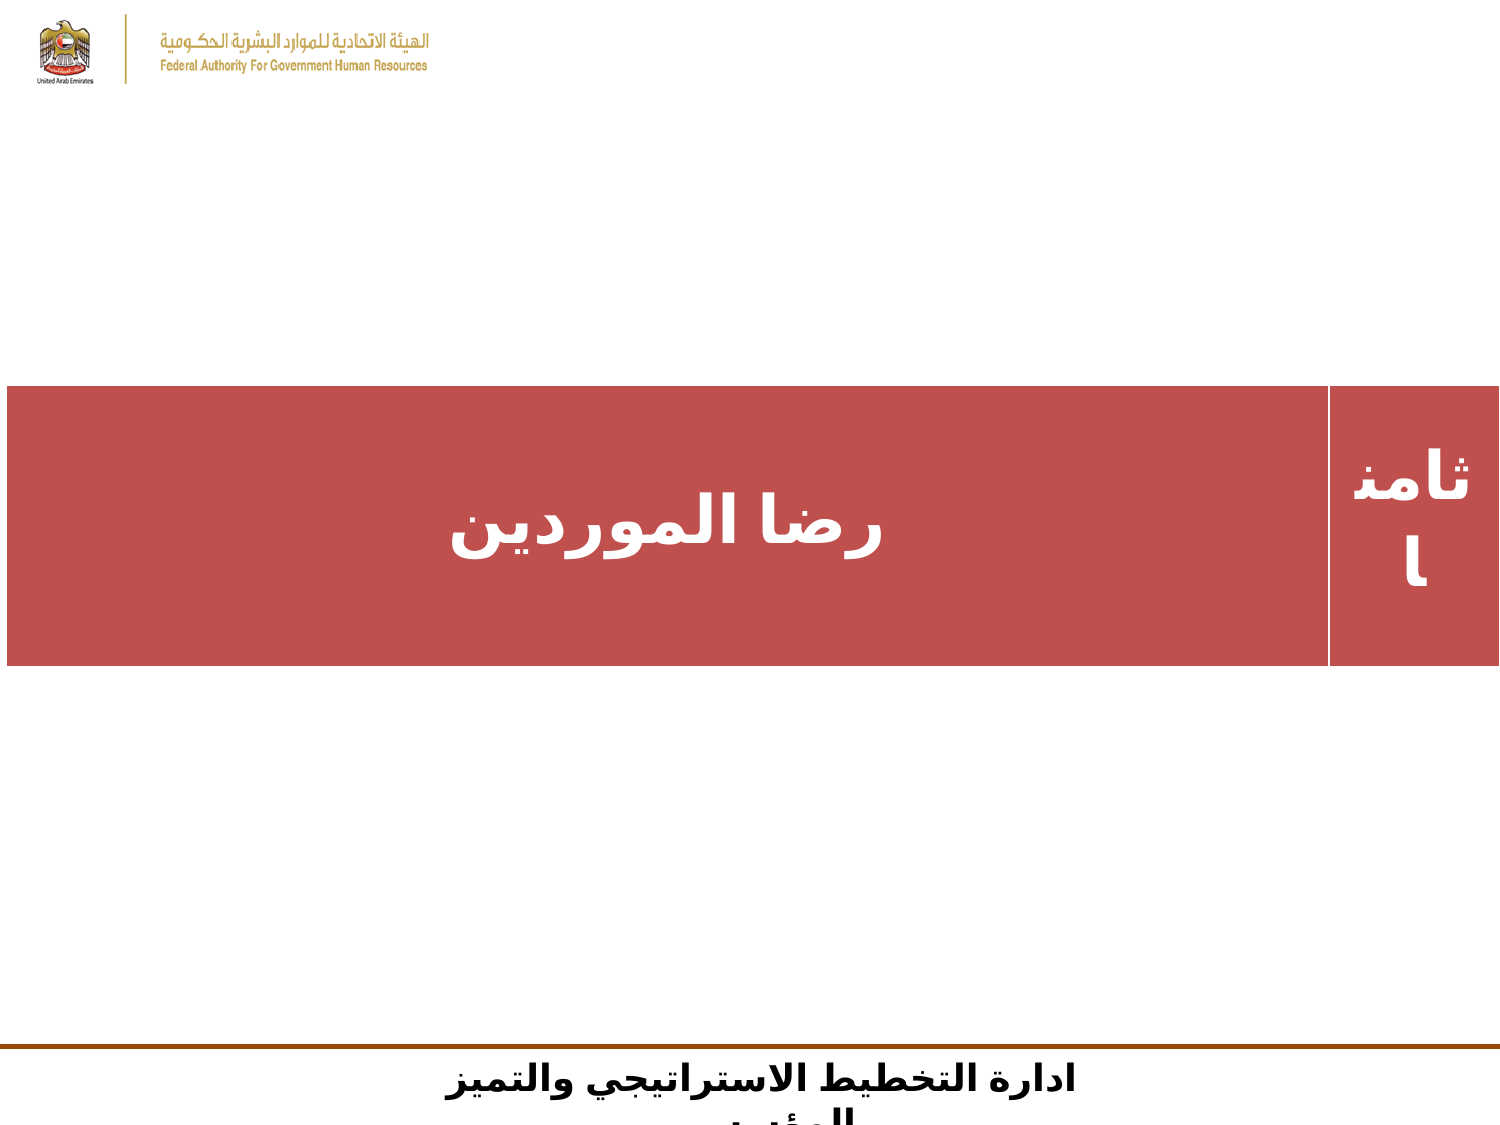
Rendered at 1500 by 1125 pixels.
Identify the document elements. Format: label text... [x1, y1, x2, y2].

table_header رضا الموردين [7, 386, 1328, 666]
picture [0, 0, 466, 99]
table_header ثامنا [1330, 386, 1499, 666]
